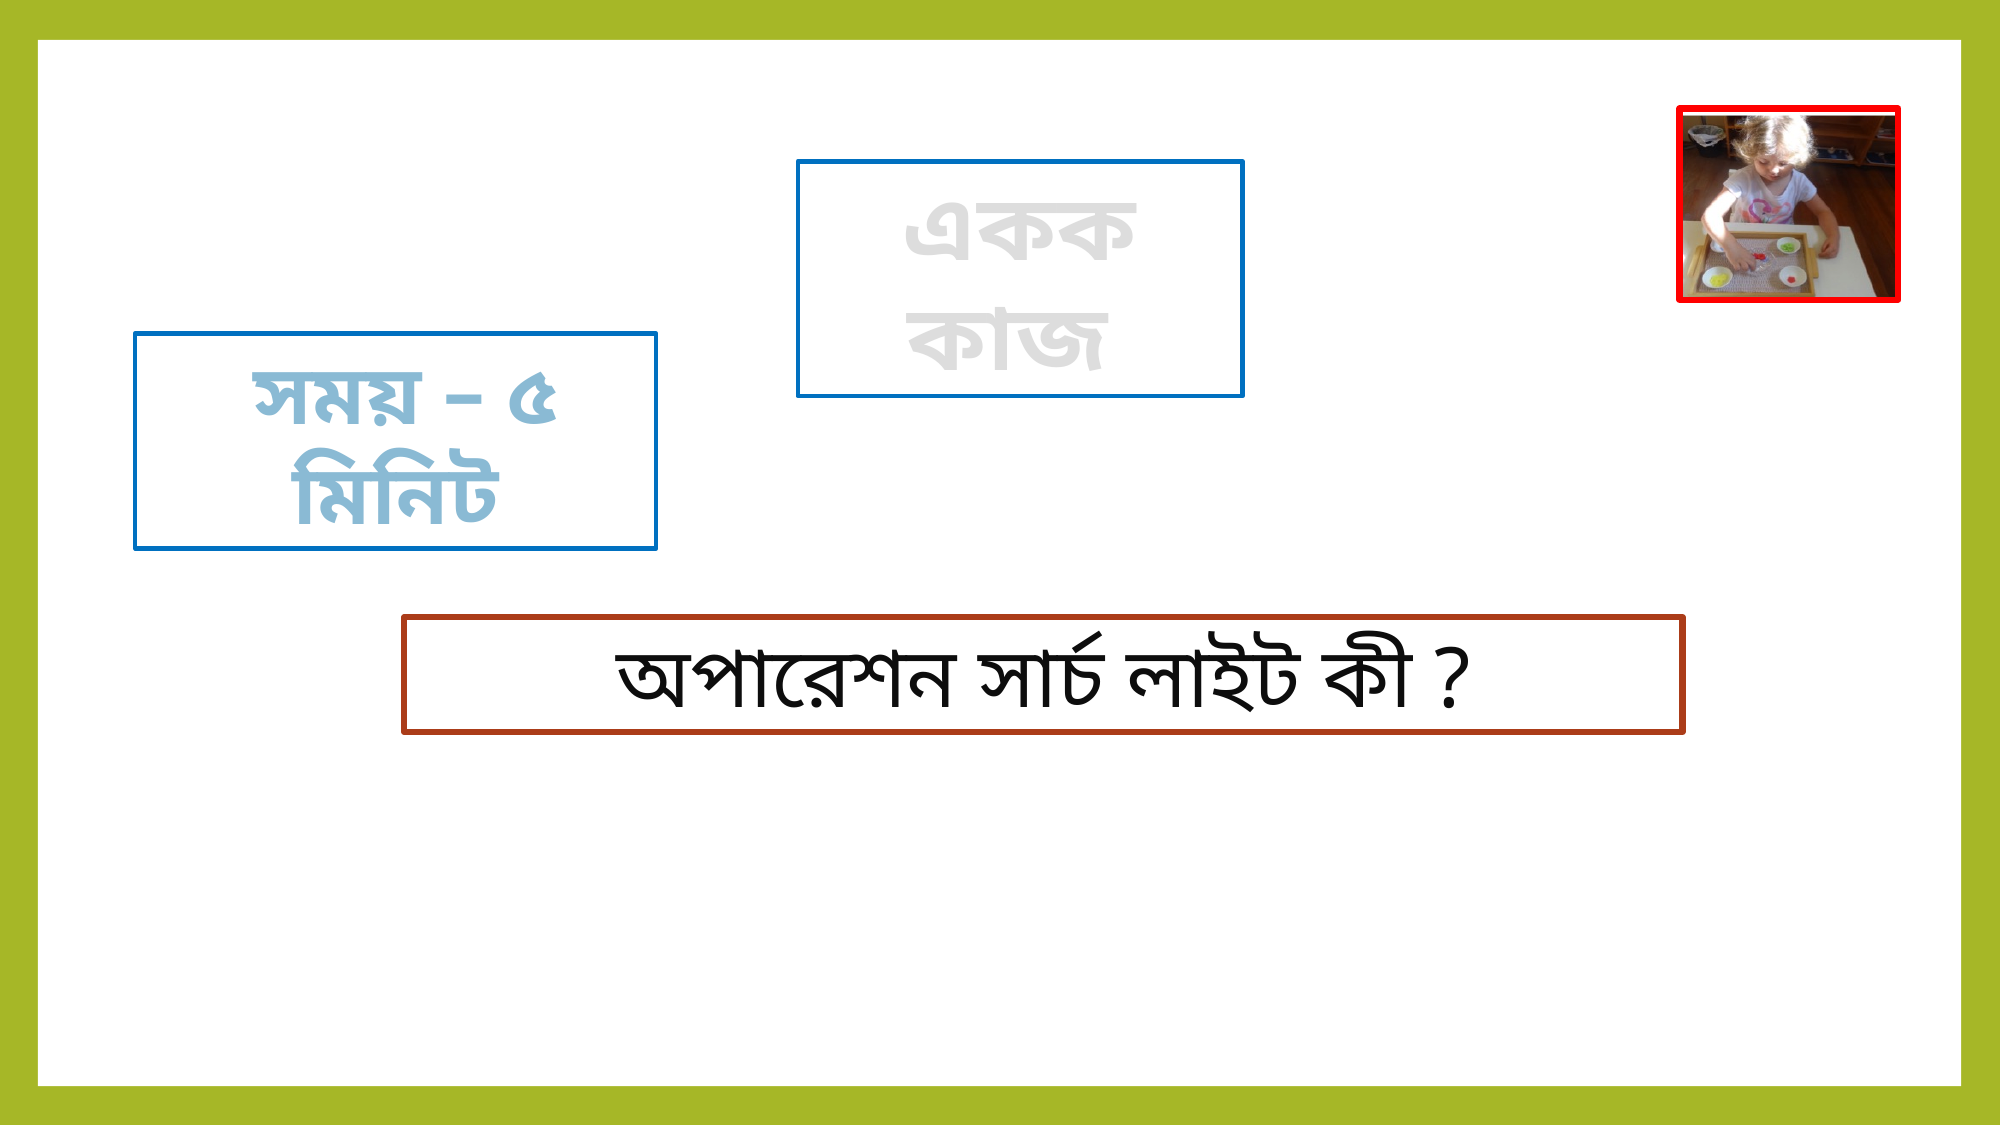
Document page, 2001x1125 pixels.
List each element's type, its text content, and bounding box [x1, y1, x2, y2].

text_box একক কাজ [797, 161, 1243, 397]
text_box সময় – ৫ মিনিট [135, 333, 657, 549]
text_box অপারেশন সার্চ লাইট কী ? [404, 617, 1683, 732]
picture [1682, 111, 1896, 297]
